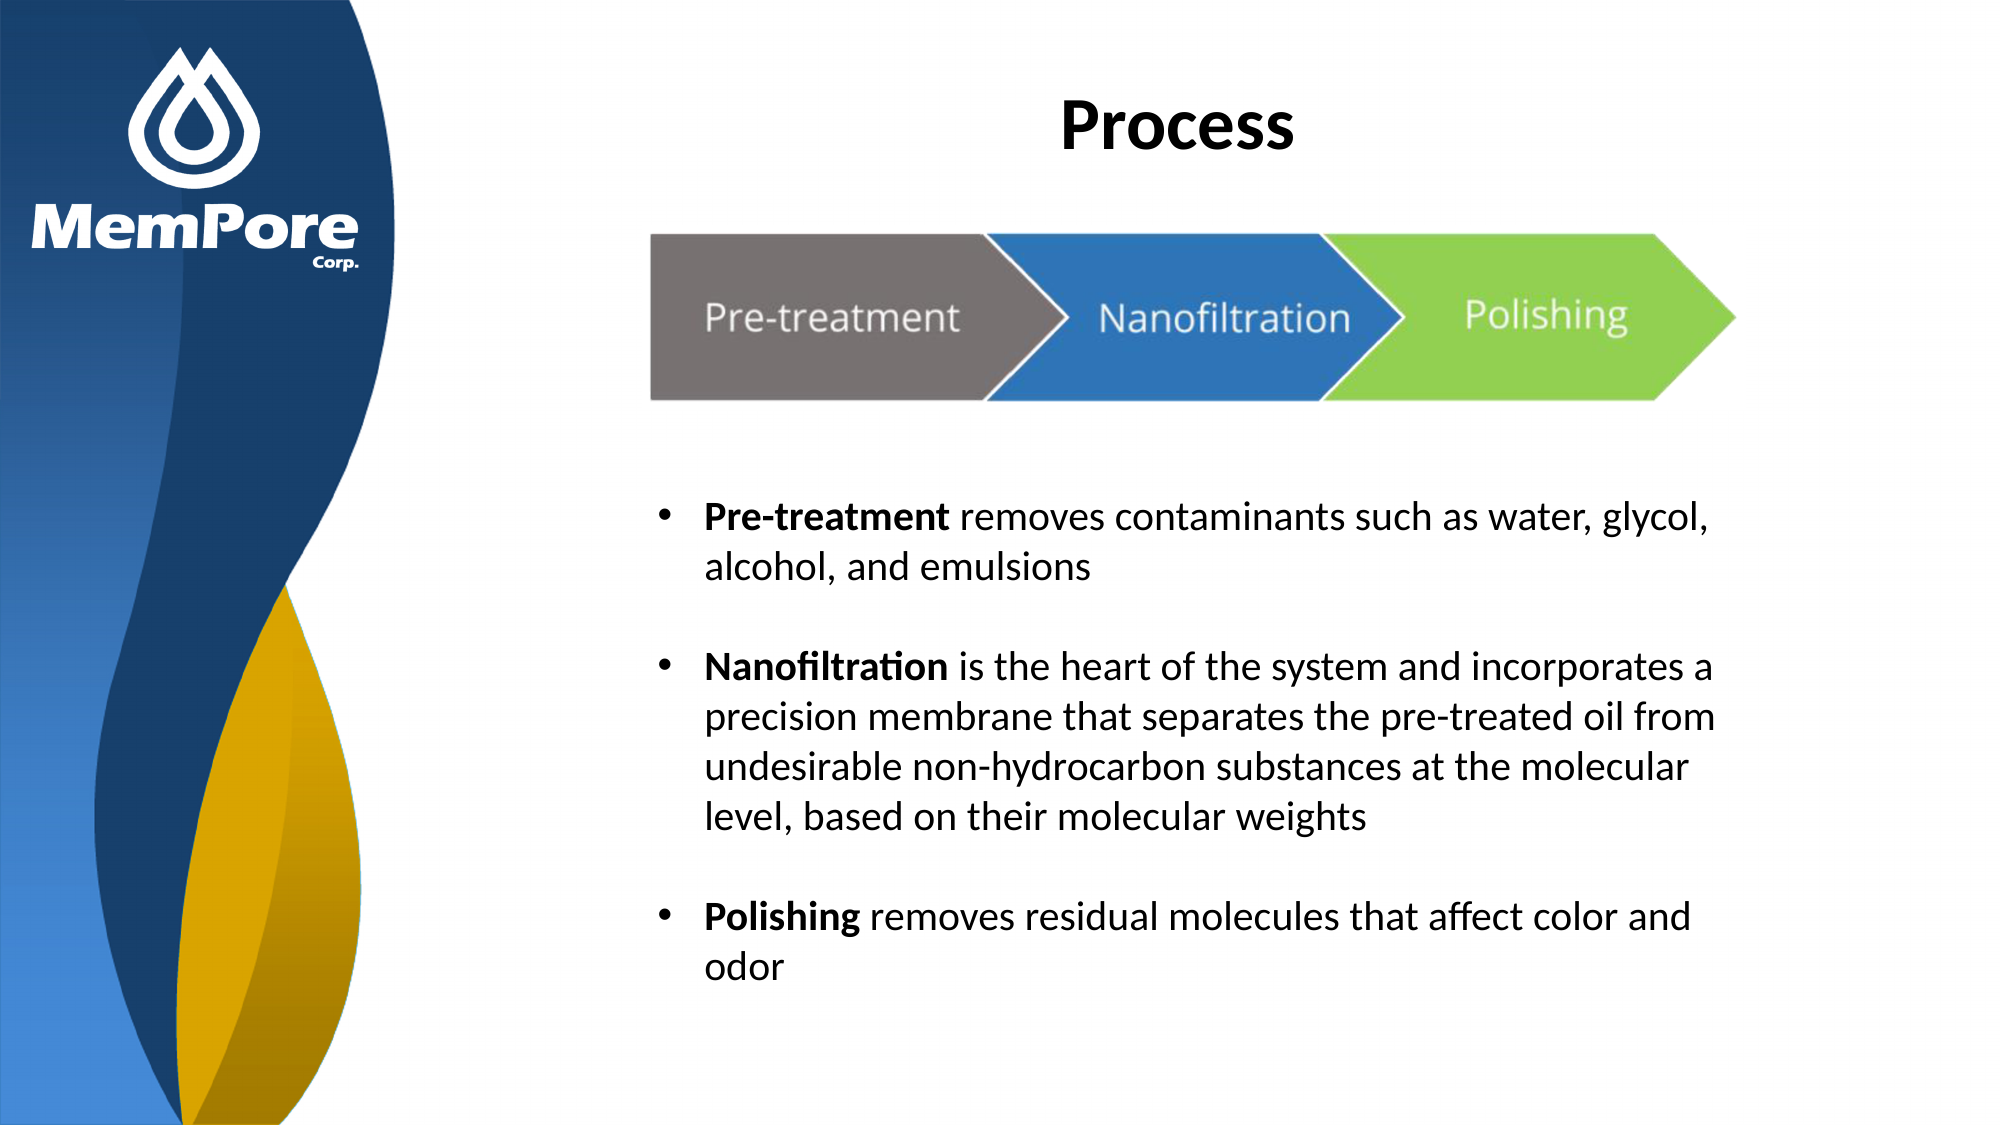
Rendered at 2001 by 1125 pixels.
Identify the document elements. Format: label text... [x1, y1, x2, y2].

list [642, 225, 1746, 410]
text_box Pre-treatment removes contaminants such as water, glycol, alcohol, and emulsions Nanofiltration is the heart of the system and incorporates a precision membrane that separates the pre-treated oil from undesirable non-hydrocarbon substances at the molecular level, based on their molecular weights Polishing removes residual molecules that affect color and odor [642, 481, 1735, 1042]
title Process [494, 59, 1863, 192]
picture [0, 0, 2001, 1125]
